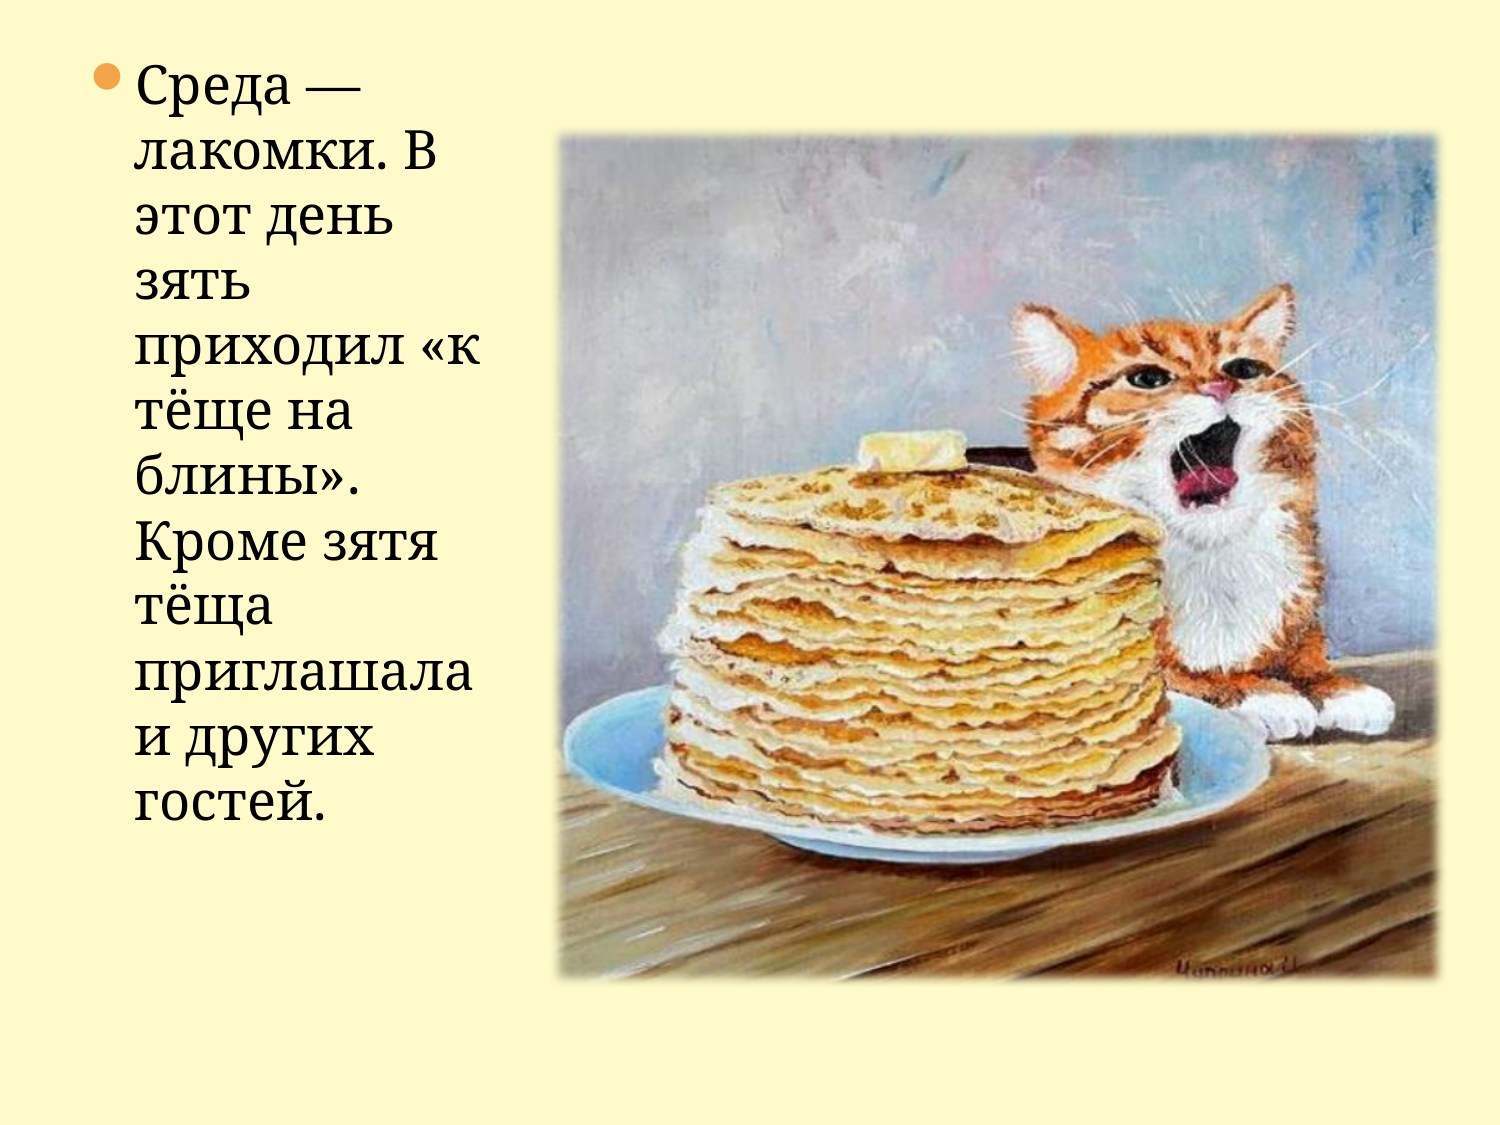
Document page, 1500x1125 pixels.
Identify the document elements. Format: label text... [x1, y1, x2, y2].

picture [551, 127, 1446, 987]
list Среда — лакомки. В этот день зять приходил «к тёще на блины». Кроме зятя тёща приглашала и других гостей. [75, 42, 538, 906]
